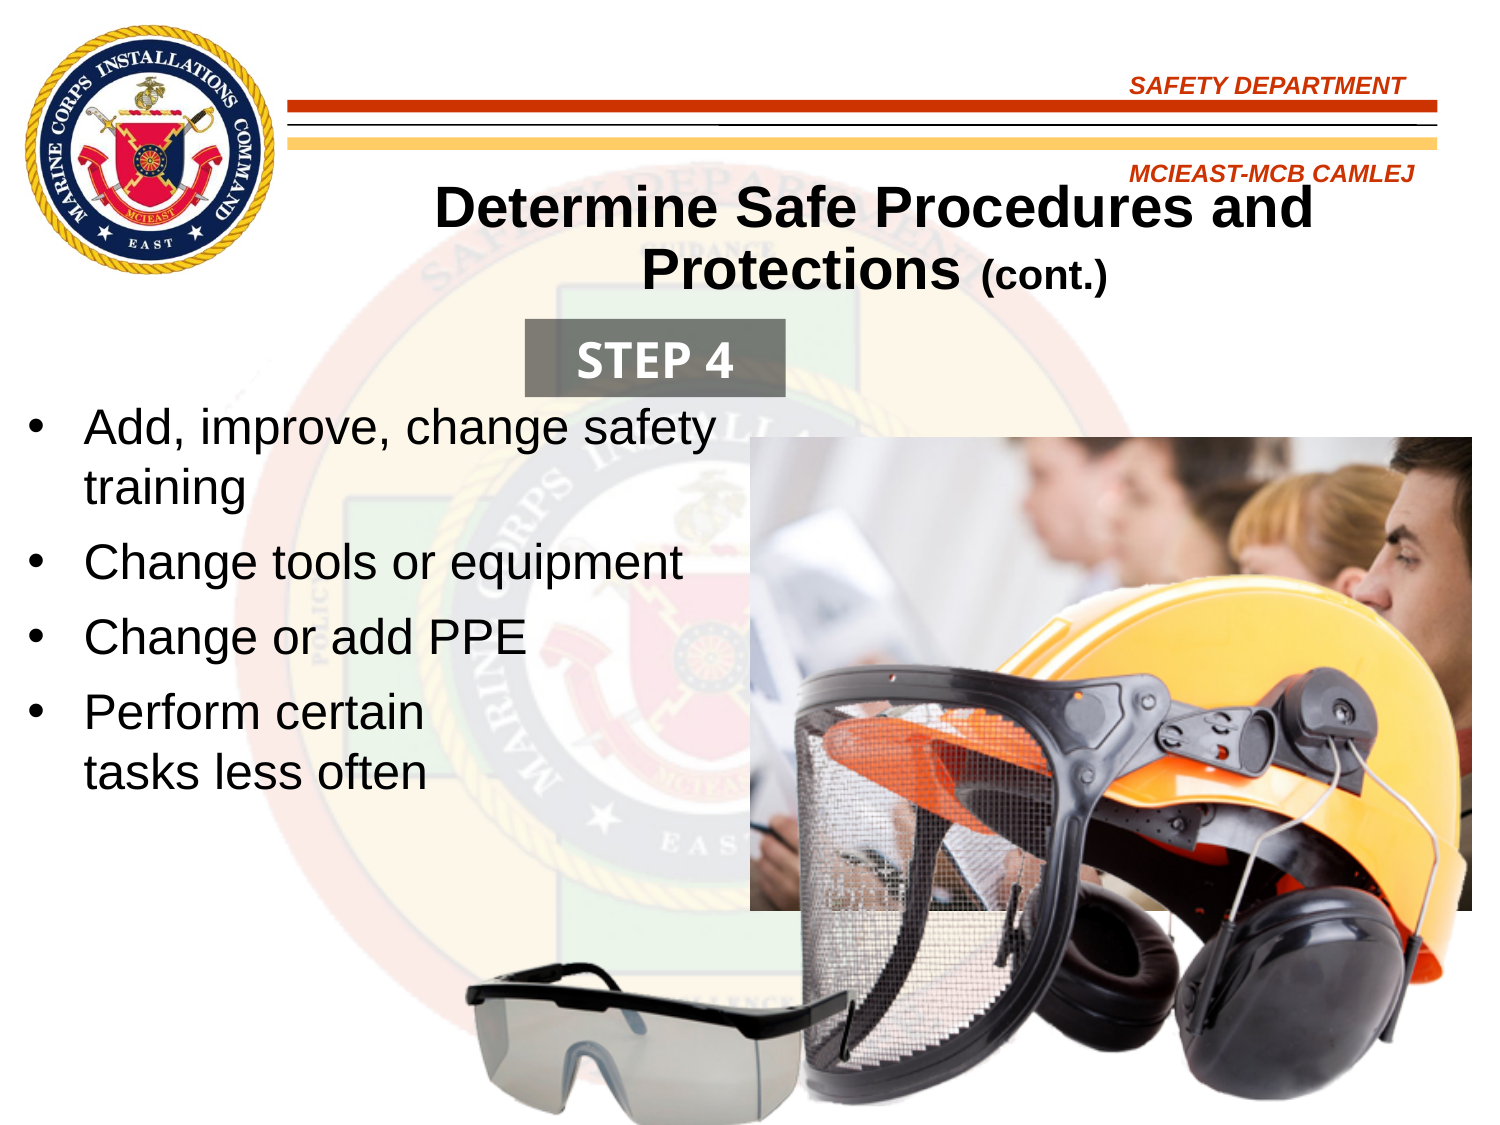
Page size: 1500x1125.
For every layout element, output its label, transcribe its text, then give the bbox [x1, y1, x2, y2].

list Add, improve, change safety training Change tools or equipment Change or add PPE Perform certain tasks less often [12, 387, 768, 1082]
title Determine Safe Procedures and Protections (cont.) [312, 174, 1438, 292]
text_box STEP 4 [524, 318, 786, 398]
picture [24, 24, 1500, 1125]
